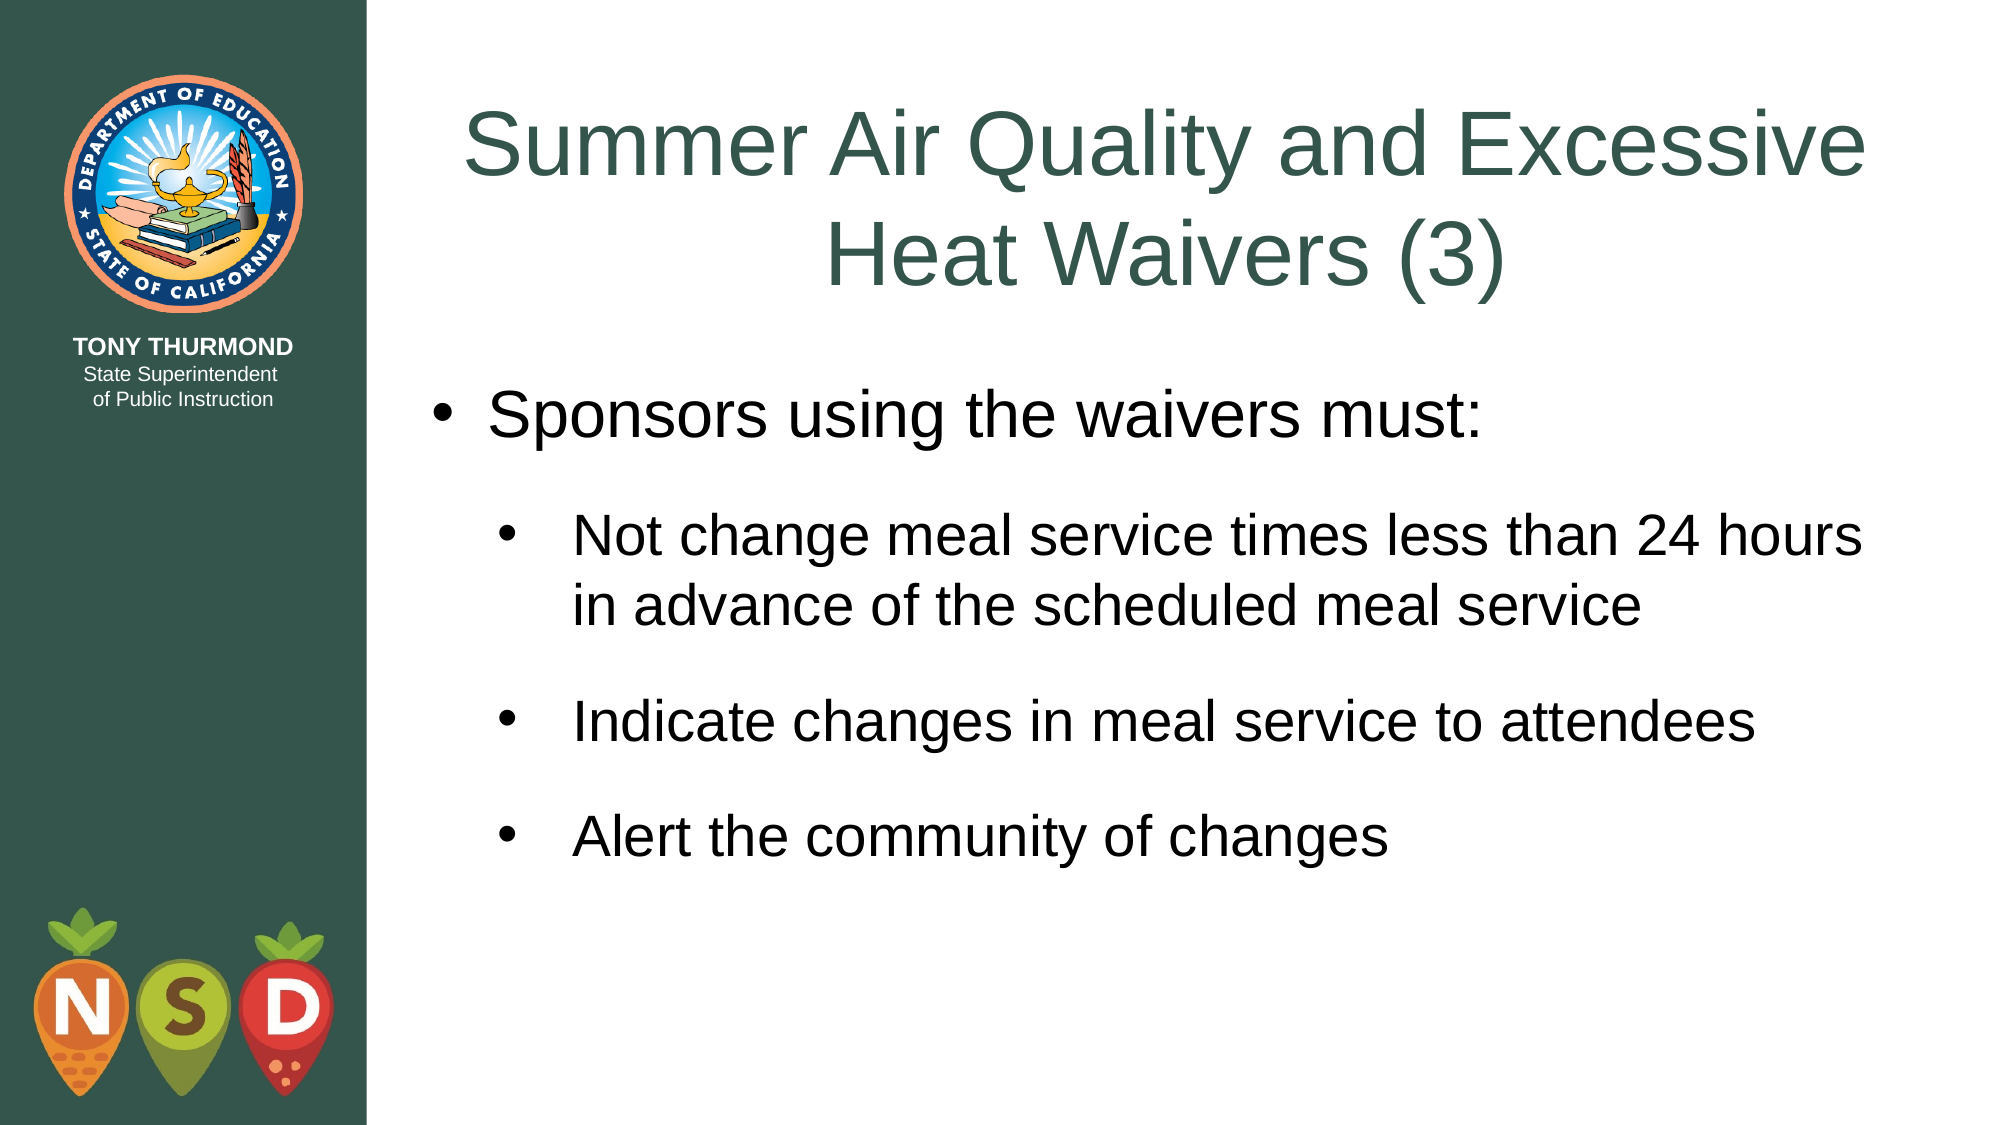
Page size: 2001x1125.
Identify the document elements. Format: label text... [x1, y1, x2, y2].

picture [13, 892, 354, 1108]
title Summer Air Quality and Excessive Heat Waivers (3) [416, 99, 1917, 288]
picture [64, 74, 303, 313]
list Sponsors using the waivers must: Not change meal service times less than 24 hours in advance of the scheduled meal service Indicate changes in meal service to attendees Alert the community of changes [416, 363, 1917, 1039]
